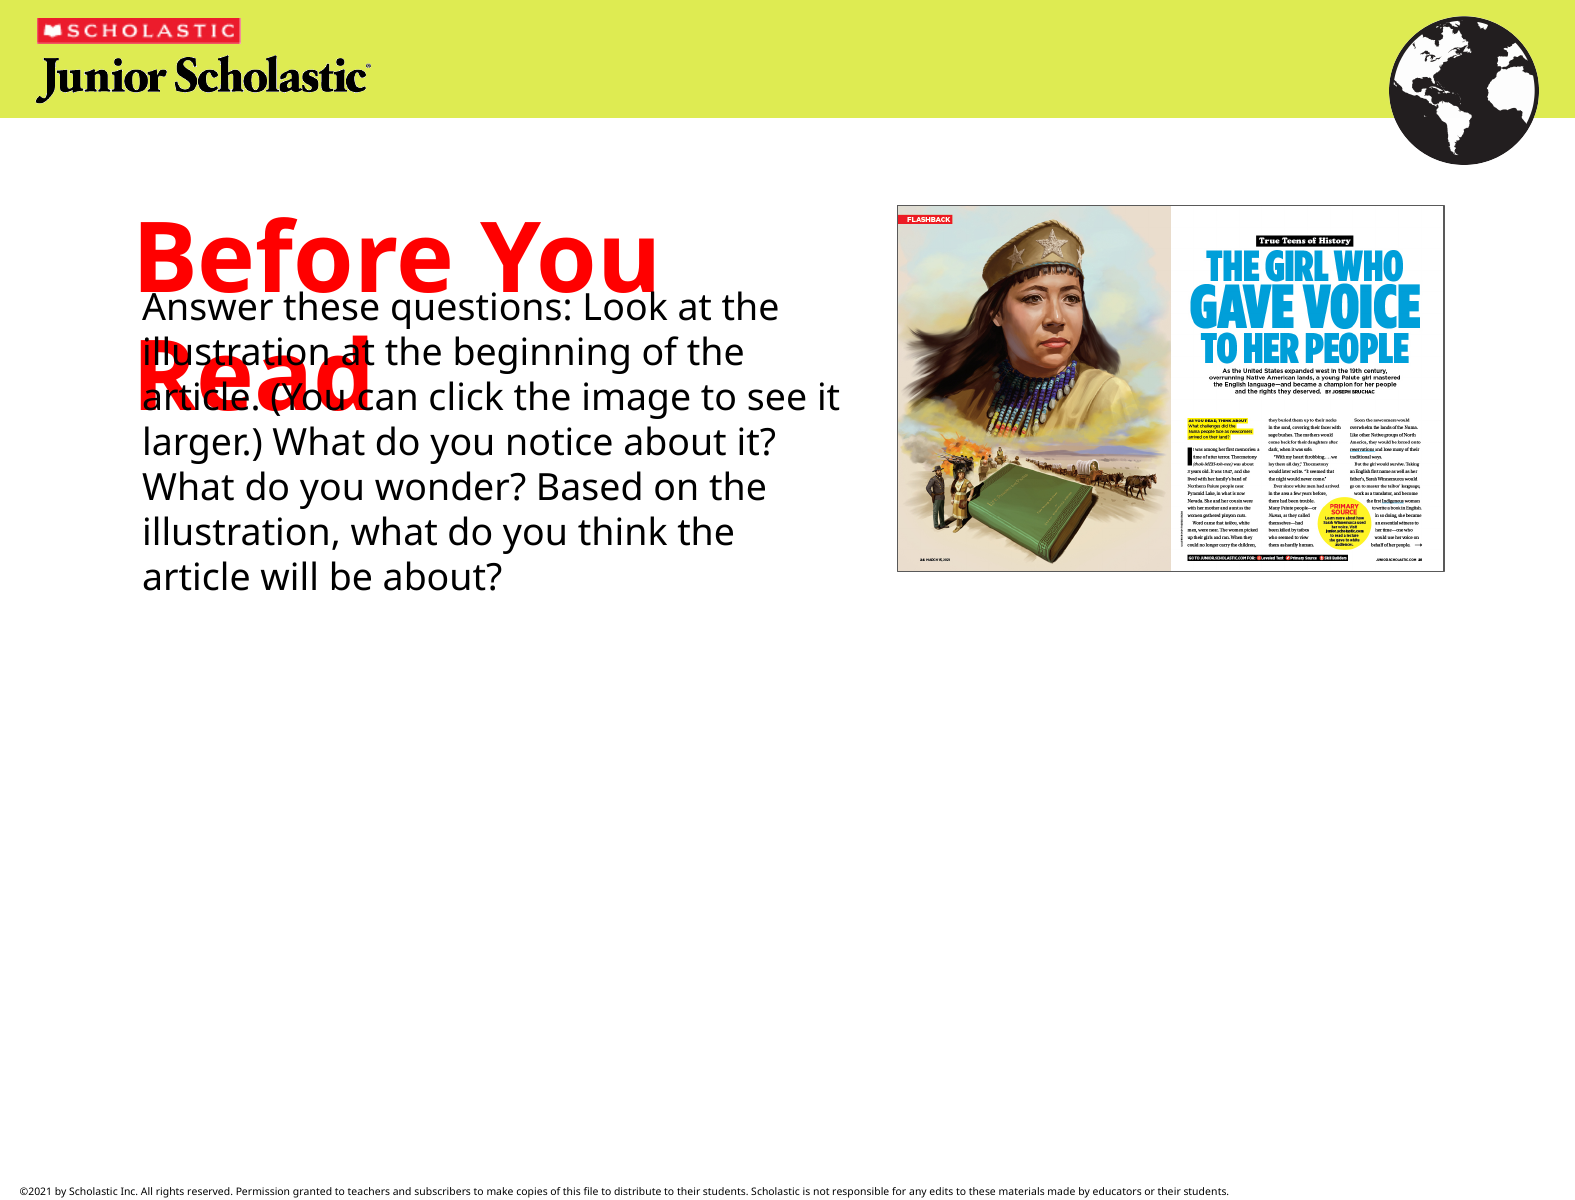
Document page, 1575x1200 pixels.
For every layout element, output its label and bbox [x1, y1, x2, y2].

picture [1389, 16, 1539, 165]
picture [8, 18, 402, 118]
text_box [879, 177, 1463, 600]
